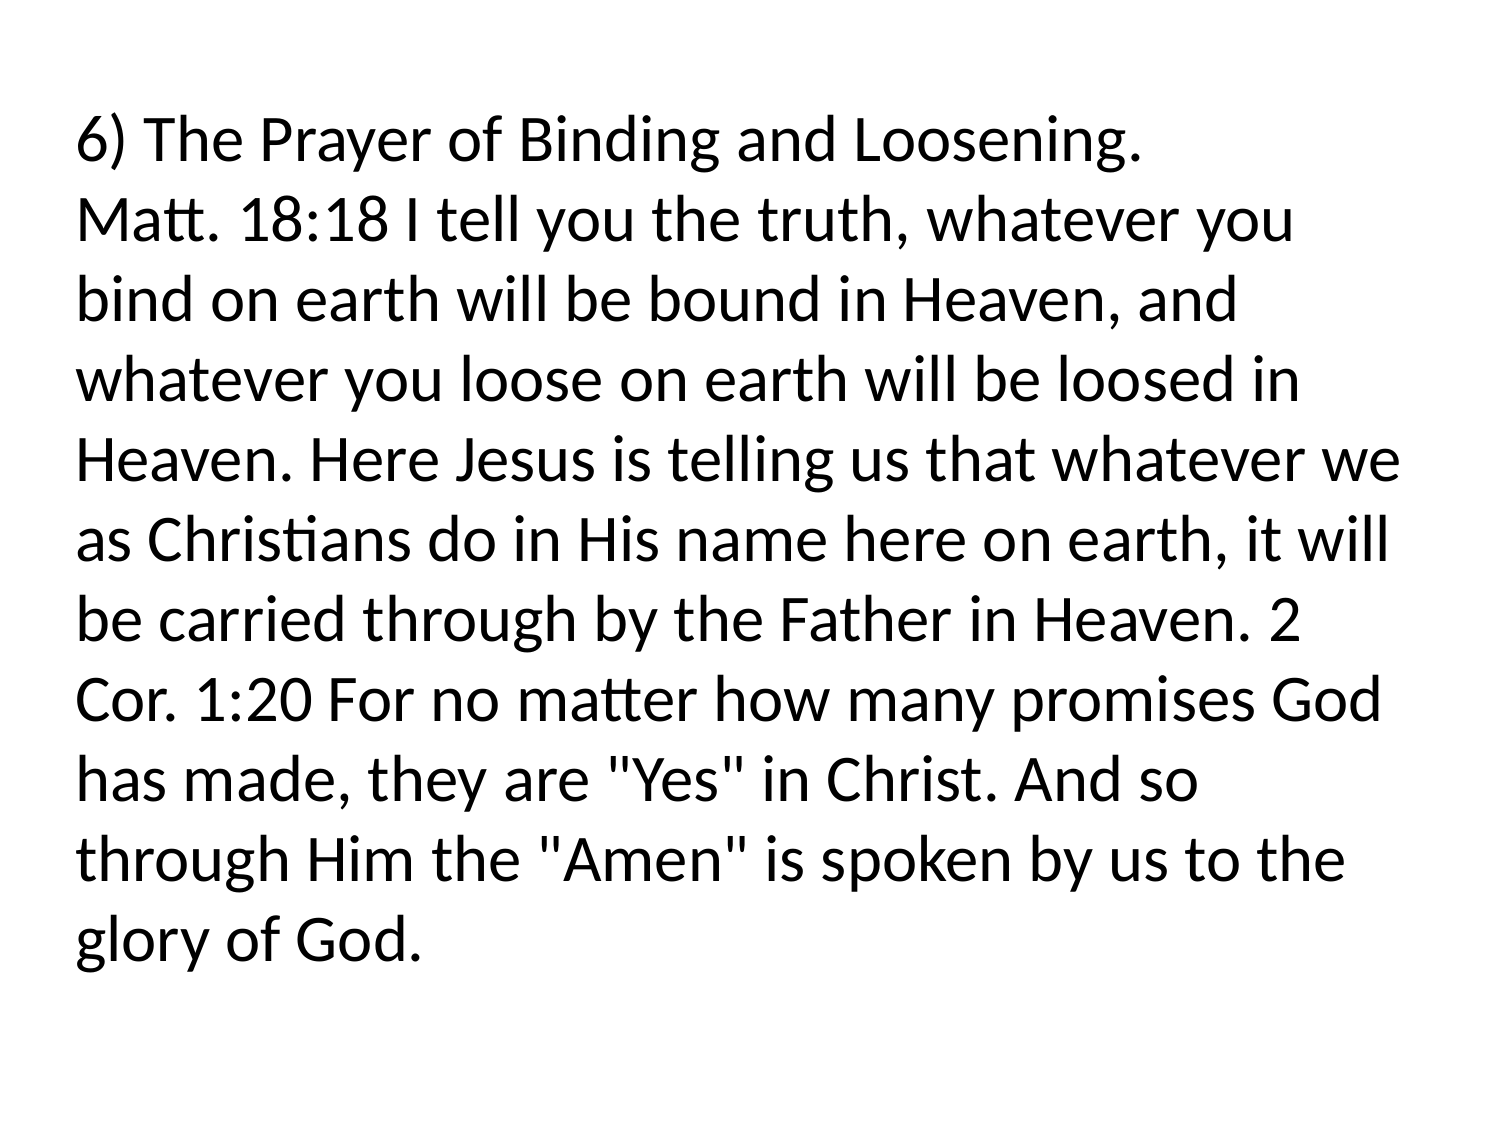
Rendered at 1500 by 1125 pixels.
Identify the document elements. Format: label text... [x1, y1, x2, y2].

text_box 6) The Prayer of Binding and Loosening. Matt. 18:18 I tell you the truth, whatever you bind on earth will be bound in Heaven, and whatever you loose on earth will be loosed in Heaven. Here Jesus is telling us that whatever we as Christians do in His name here on earth, it will be carried through by the Father in Heaven. 2 Cor. 1:20 For no matter how many promises God has made, they are "Yes" in Christ. And so through Him the "Amen" is spoken by us to the glory of God. [60, 87, 1436, 982]
